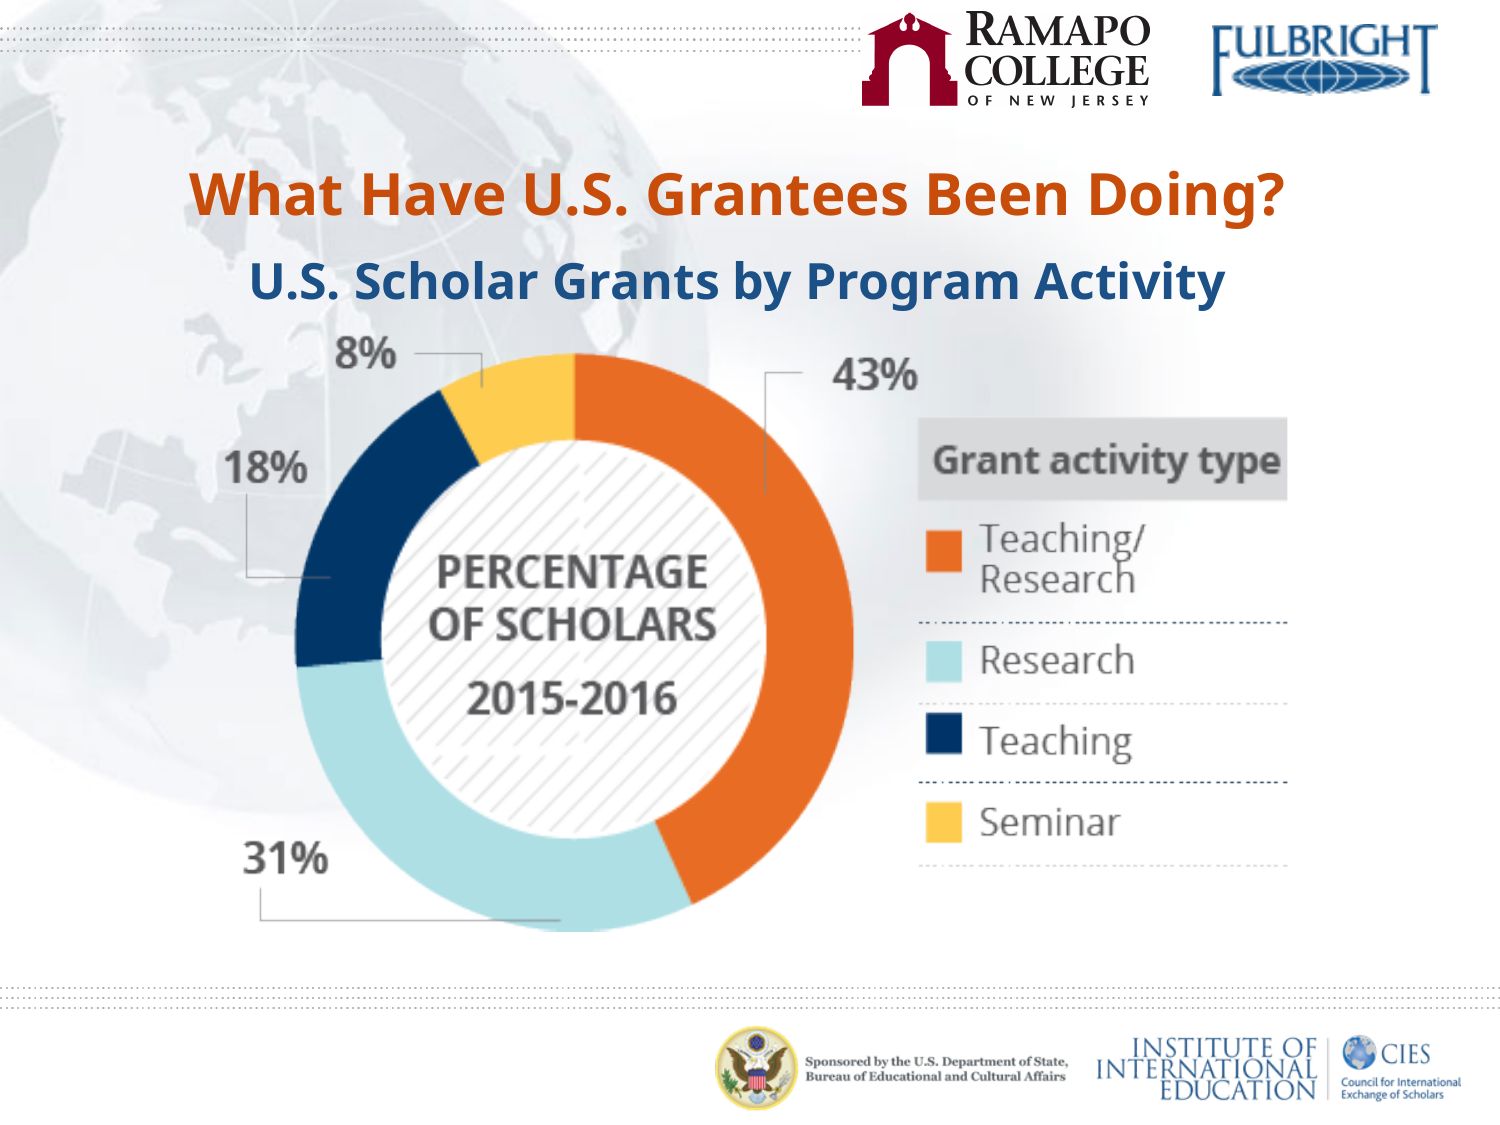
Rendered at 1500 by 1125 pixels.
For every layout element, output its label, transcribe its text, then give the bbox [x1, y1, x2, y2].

list What Have U.S. Grantees Been Doing? [62, 149, 1413, 237]
picture [1212, 24, 1438, 96]
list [199, 327, 1288, 933]
text_box U.S. Scholar Grants by Program Activity [187, 241, 1288, 317]
picture [0, 987, 1500, 1009]
picture [713, 1024, 1461, 1113]
picture [0, 0, 1200, 932]
